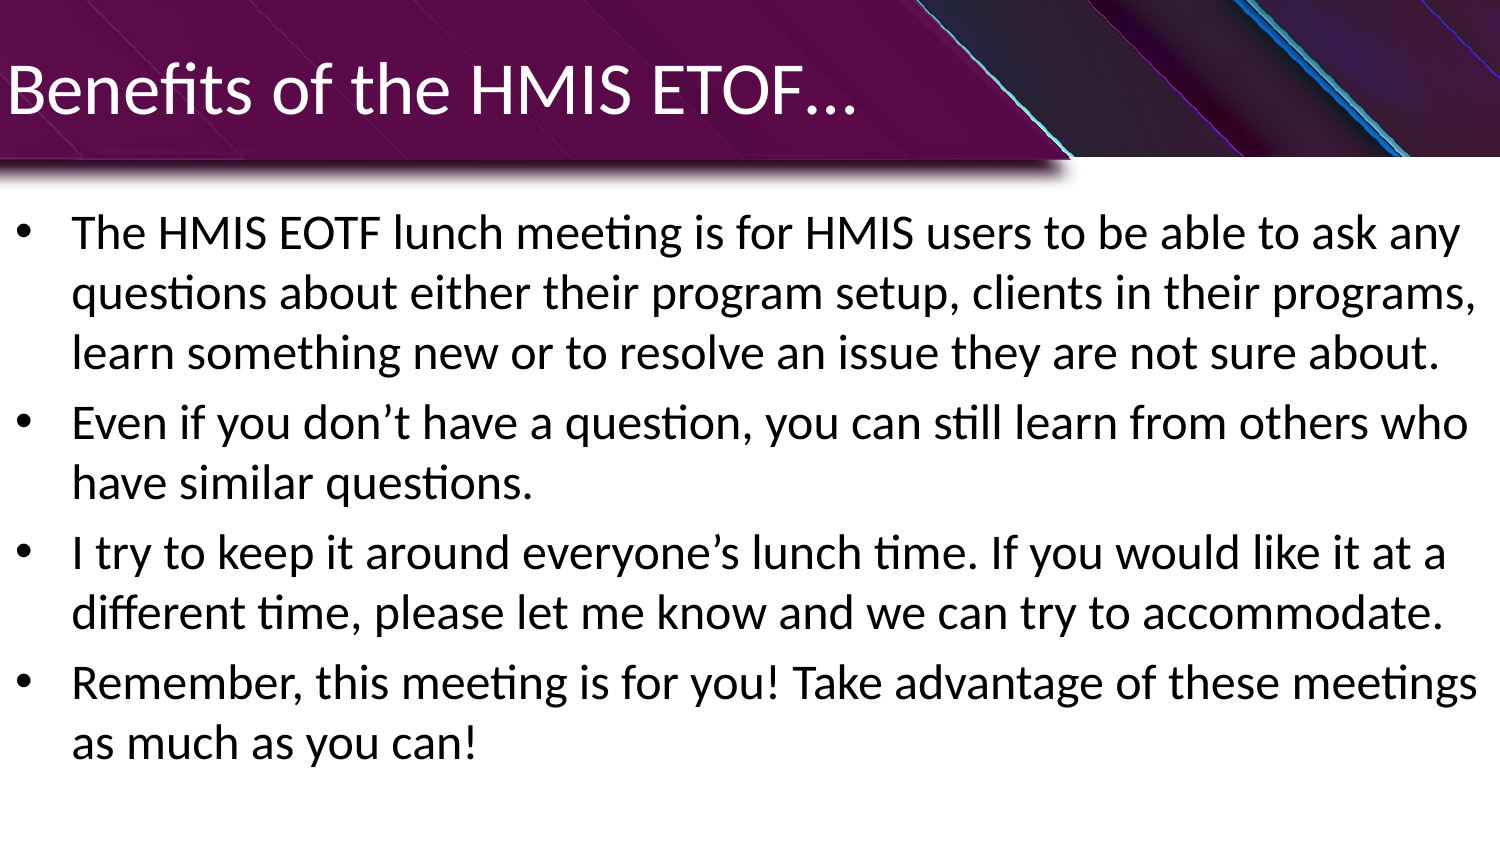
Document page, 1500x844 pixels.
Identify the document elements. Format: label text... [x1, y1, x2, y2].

picture [0, 0, 1500, 192]
list The HMIS EOTF lunch meeting is for HMIS users to be able to ask any questions about either their program setup, clients in their programs, learn something new or to resolve an issue they are not sure about. Even if you don’t have a question, you can still learn from others who have similar questions. I try to keep it around everyone’s lunch time. If you would like it at a different time, please let me know and we can try to accommodate. Remember, this meeting is for you! Take advantage of these meetings as much as you can! [0, 192, 1500, 844]
title Benefits of the HMIS ETOF… [0, 22, 1346, 148]
